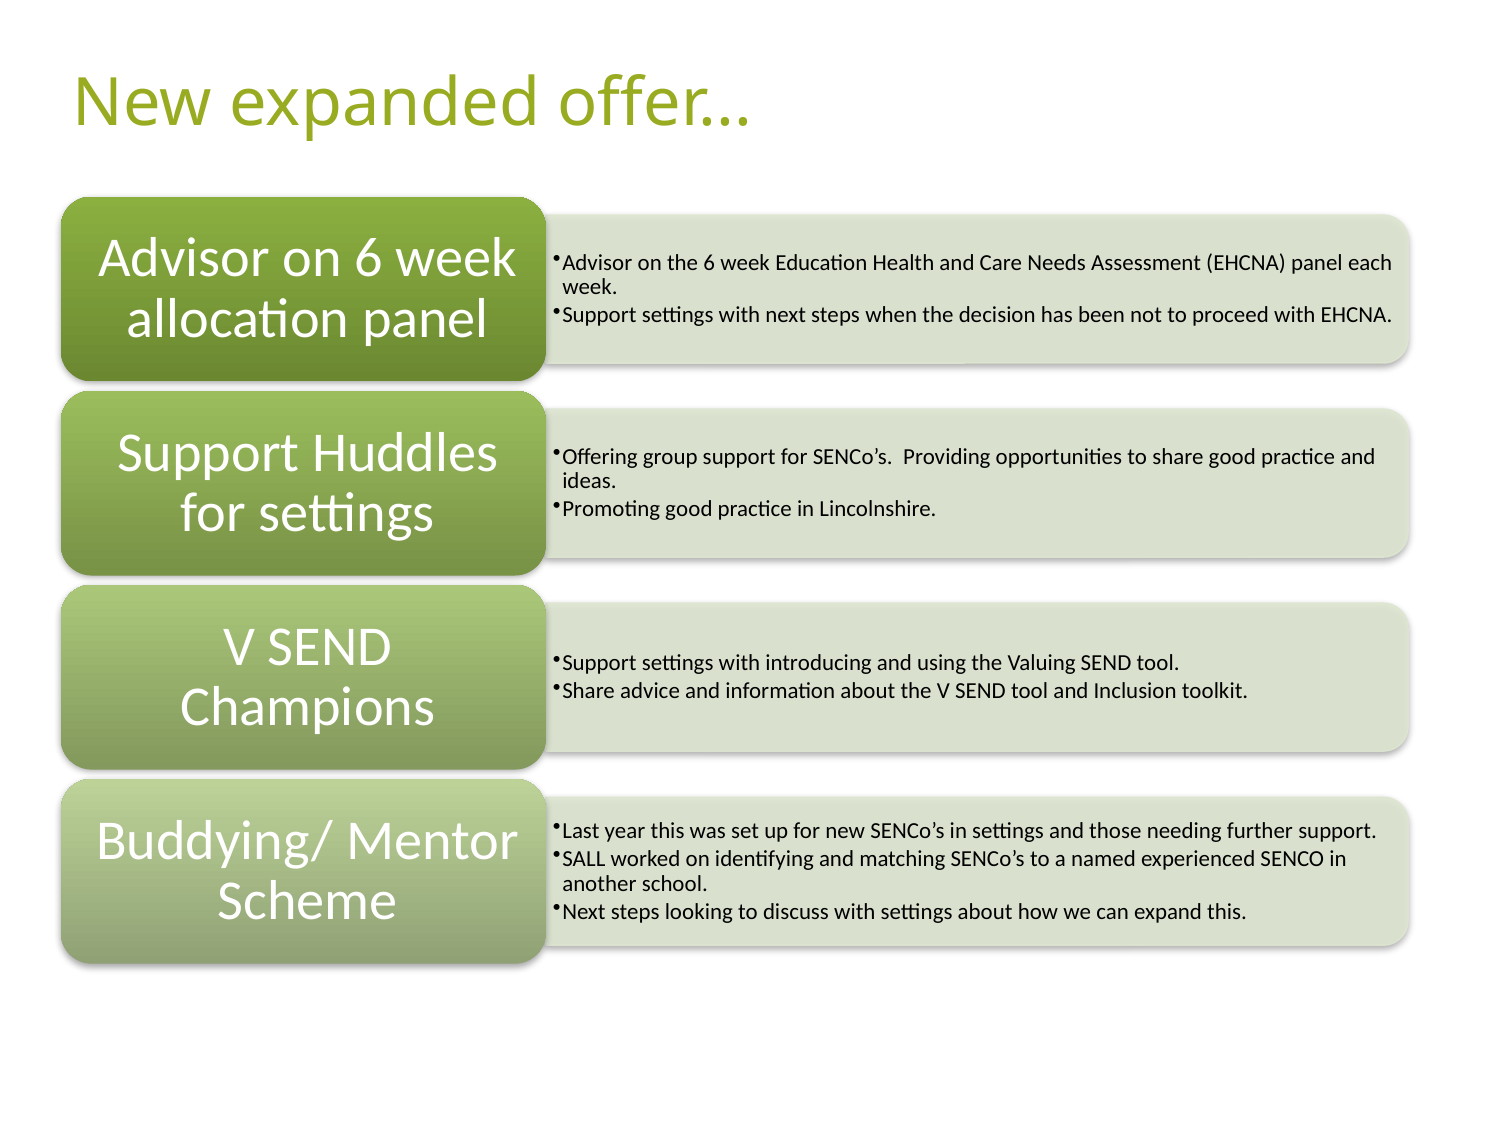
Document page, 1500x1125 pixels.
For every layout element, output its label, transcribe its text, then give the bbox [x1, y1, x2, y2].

text_box New expanded offer... [57, 33, 1408, 164]
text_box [60, 196, 1409, 965]
